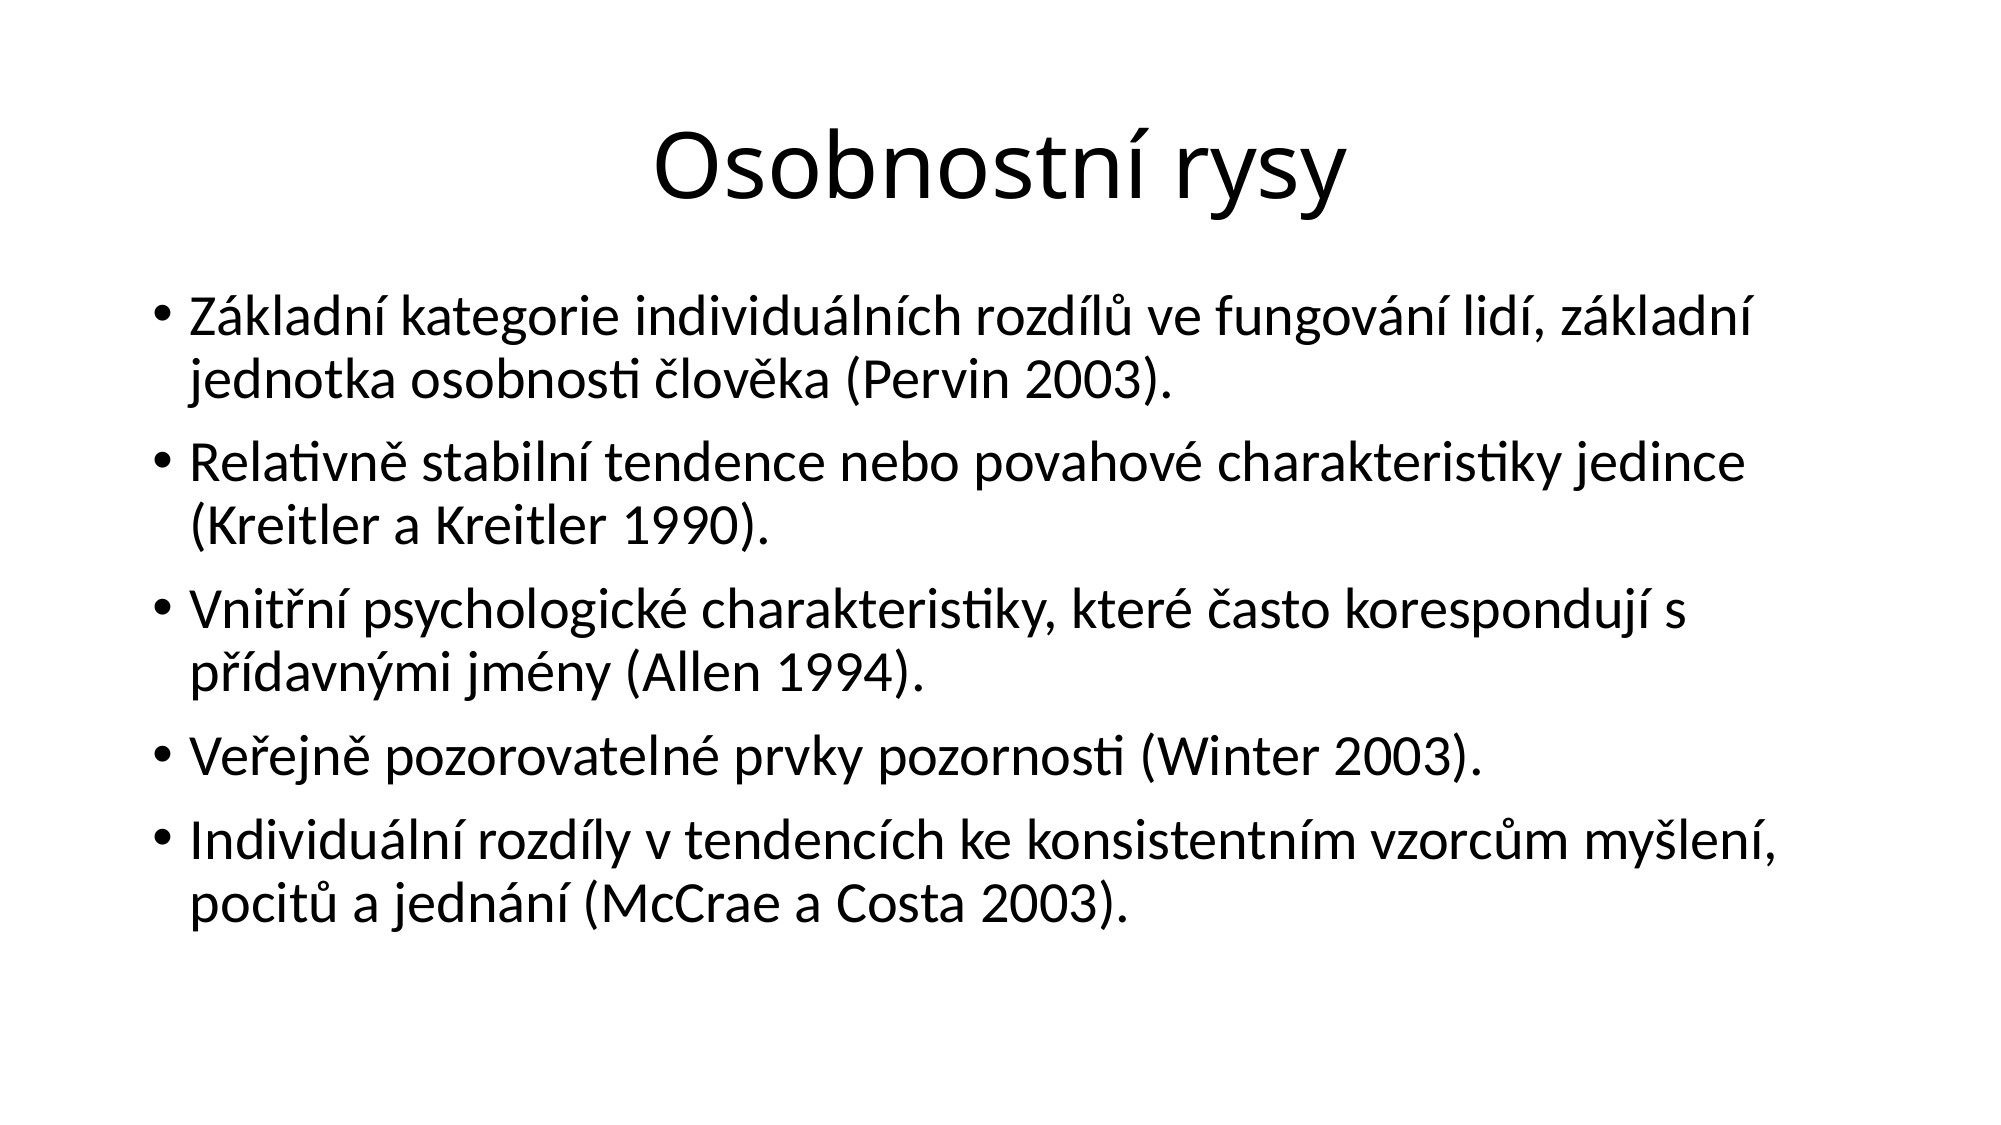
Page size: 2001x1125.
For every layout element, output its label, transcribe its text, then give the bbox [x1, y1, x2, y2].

list Základní kategorie individuálních rozdílů ve fungování lidí, základní jednotka osobnosti člověka (Pervin 2003). Relativně stabilní tendence nebo povahové charakteristiky jedince (Kreitler a Kreitler 1990). Vnitřní psychologické charakteristiky, které často korespondují s přídavnými jmény (Allen 1994). Veřejně pozorovatelné prvky pozornosti (Winter 2003). Individuální rozdíly v tendencích ke konsistentním vzorcům myšlení, pocitů a jednání (McCrae a Costa 2003). [137, 277, 1863, 1014]
title Osobnostní rysy [137, 59, 1863, 277]
